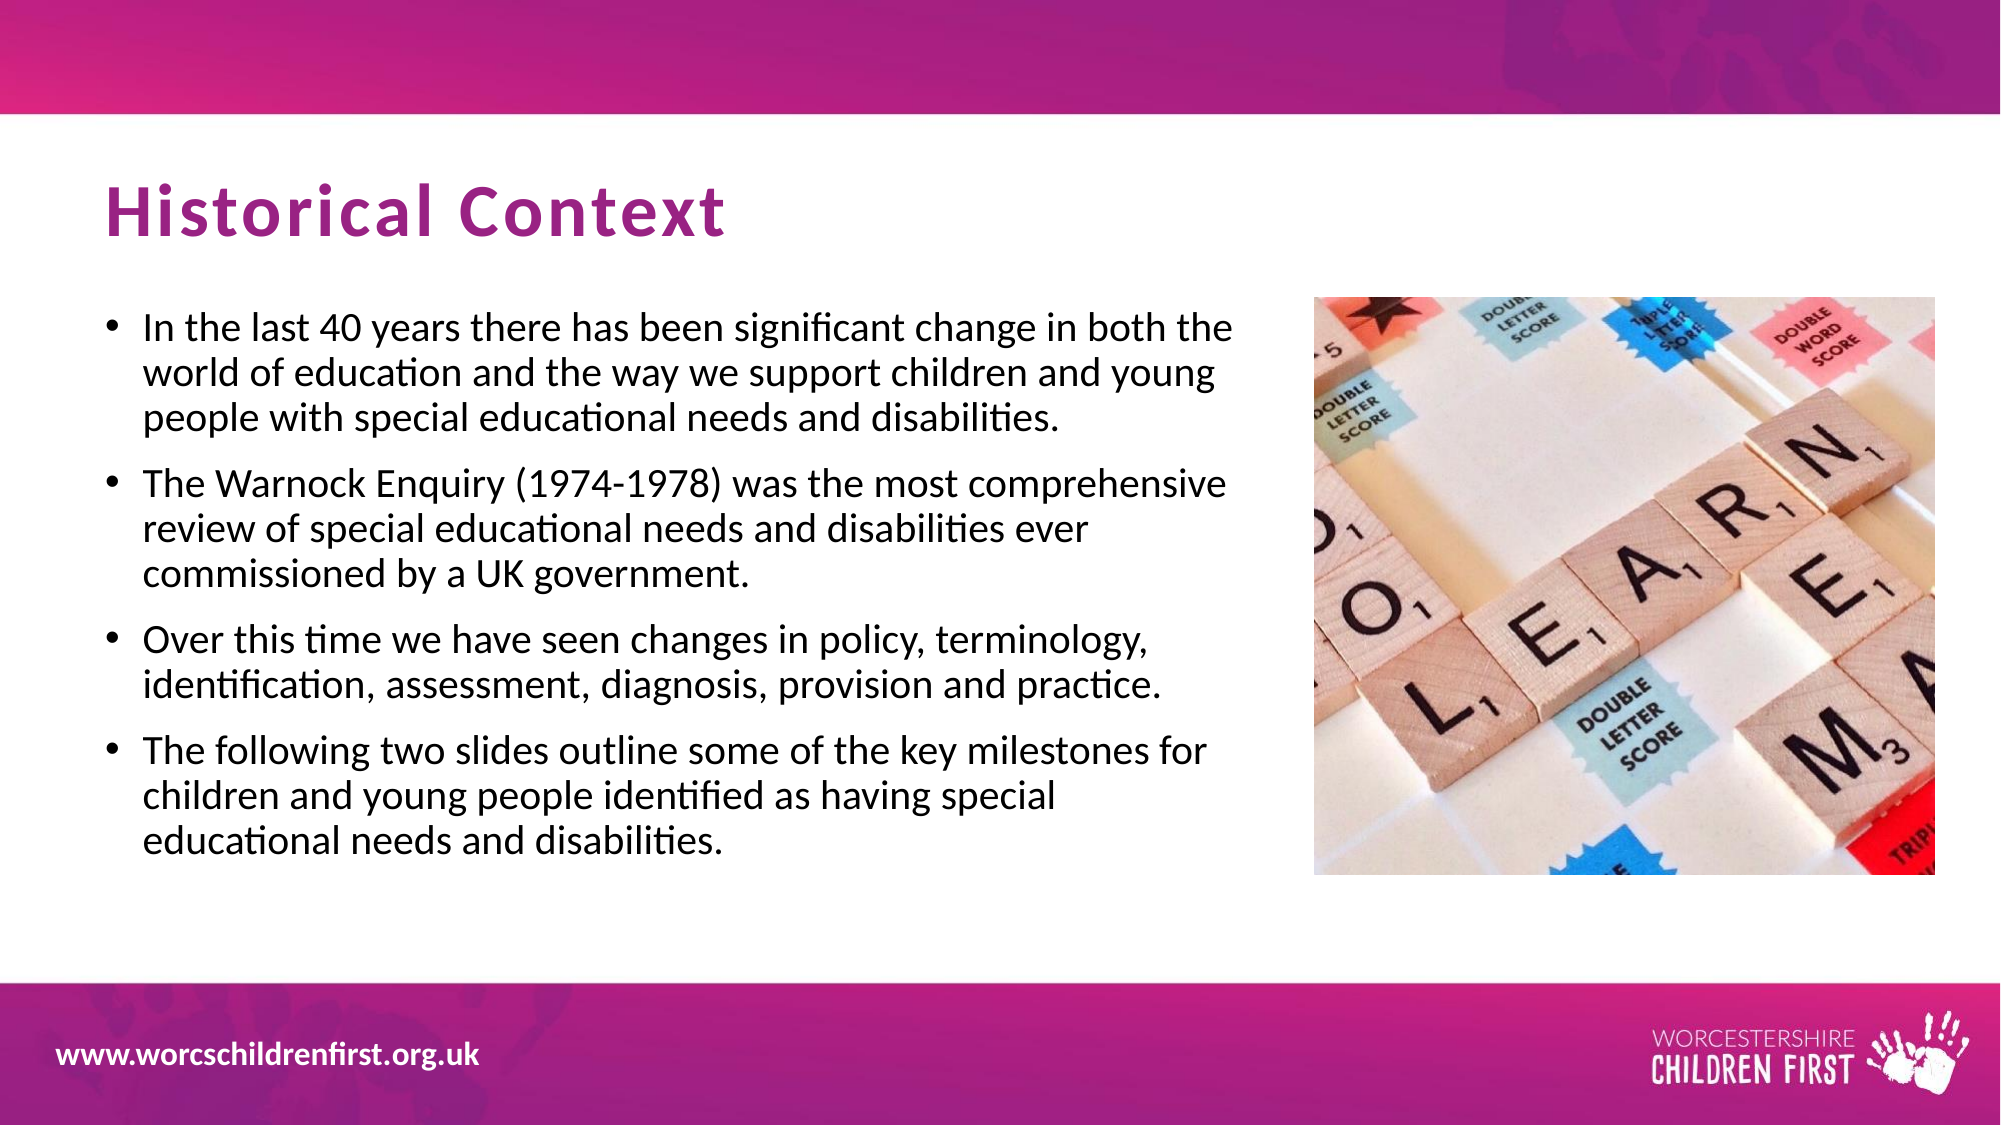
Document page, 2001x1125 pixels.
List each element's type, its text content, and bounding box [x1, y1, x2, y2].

picture [0, 0, 2001, 1125]
title Historical Context [90, 147, 1816, 277]
list In the last 40 years there has been significant change in both the world of education and the way we support children and young people with special educational needs and disabilities. The Warnock Enquiry (1974-1978) was the most comprehensive review of special educational needs and disabilities ever commissioned by a UK government. Over this time we have seen changes in policy, terminology, identification, assessment, diagnosis, provision and practice. The following two slides outline some of the key milestones for children and young people identified as having special educational needs and disabilities. [90, 297, 1280, 942]
